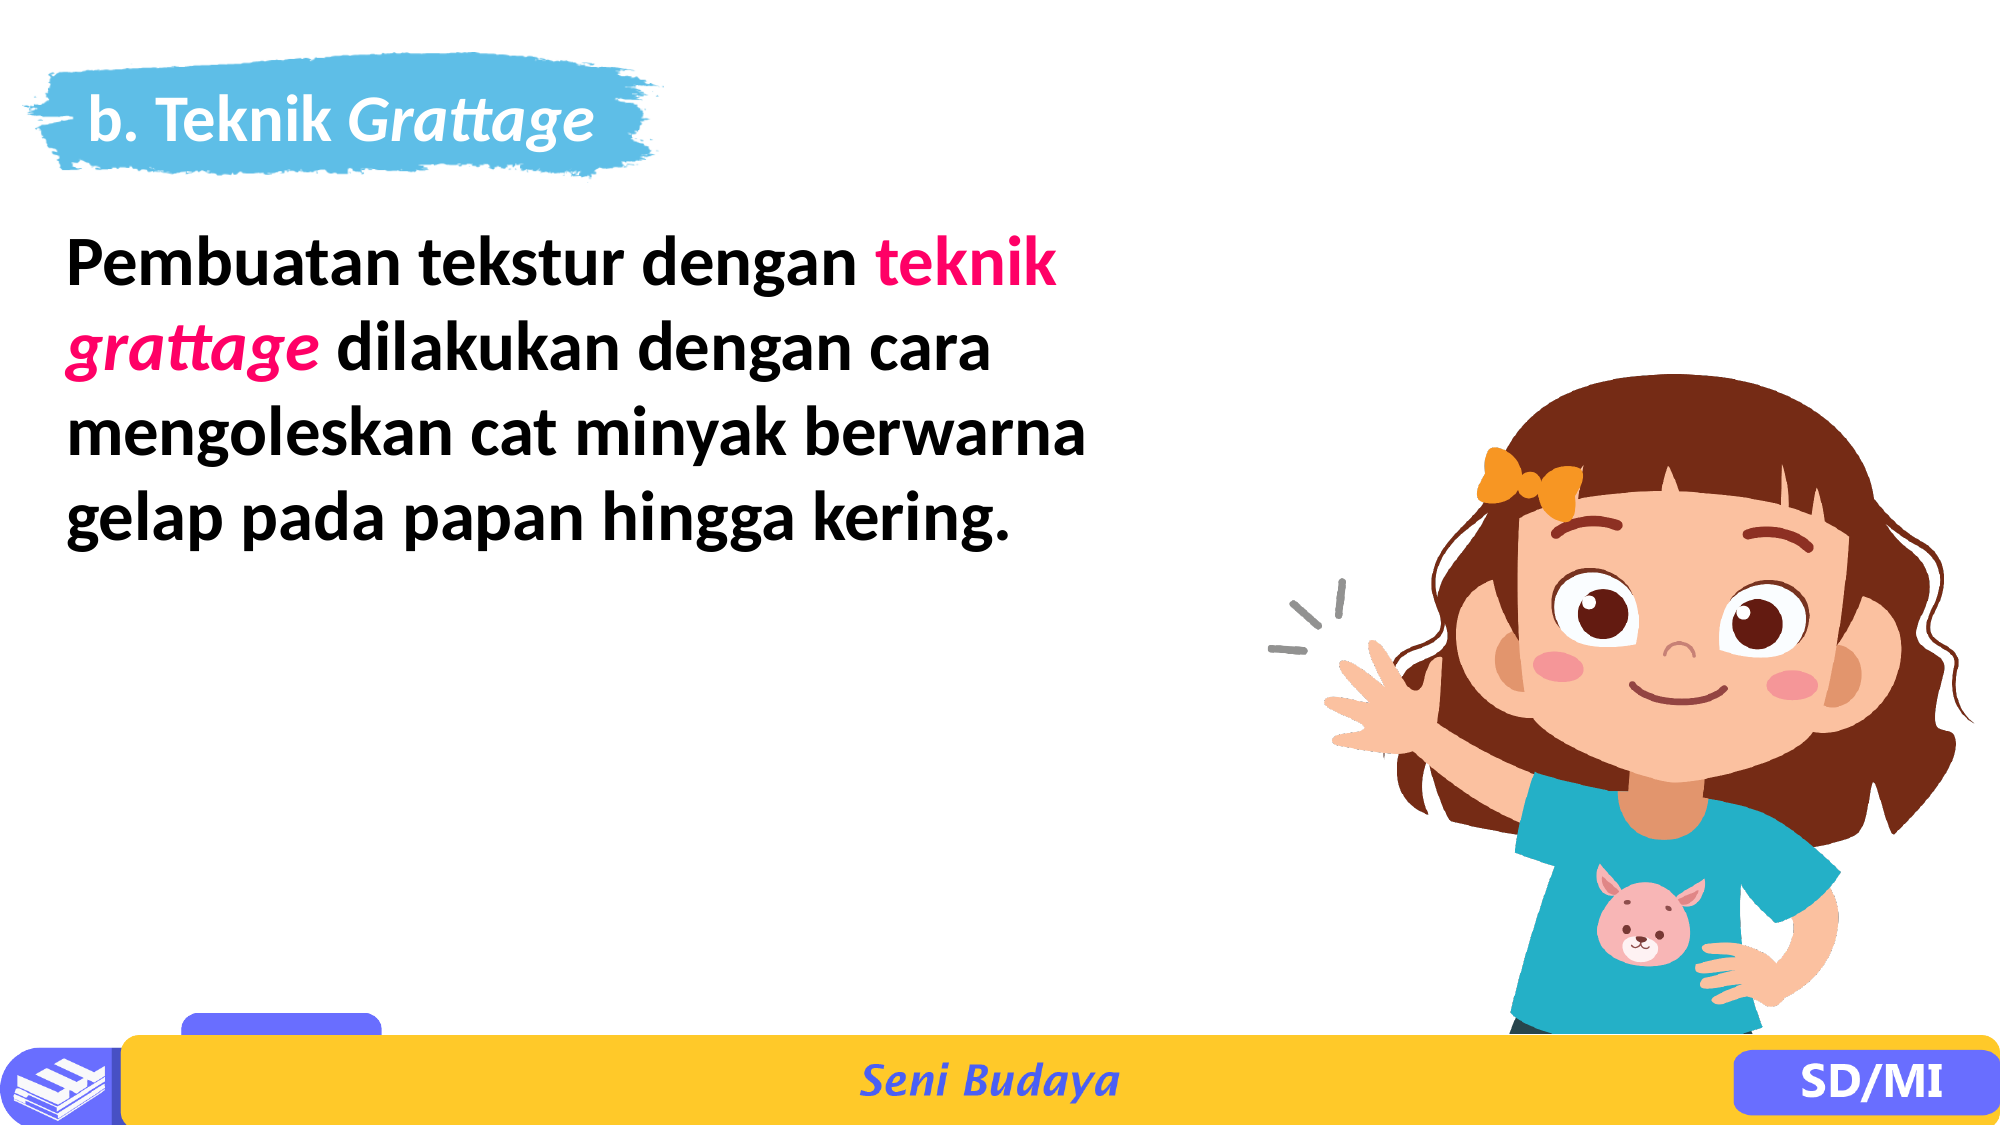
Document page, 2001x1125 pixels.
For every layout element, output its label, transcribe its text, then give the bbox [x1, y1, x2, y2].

picture [0, 374, 2000, 1125]
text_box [22, 51, 664, 183]
text_box Pembuatan tekstur dengan teknik grattage dilakukan dengan cara mengoleskan cat minyak berwarna gelap pada papan hingga kering. [51, 207, 1135, 562]
